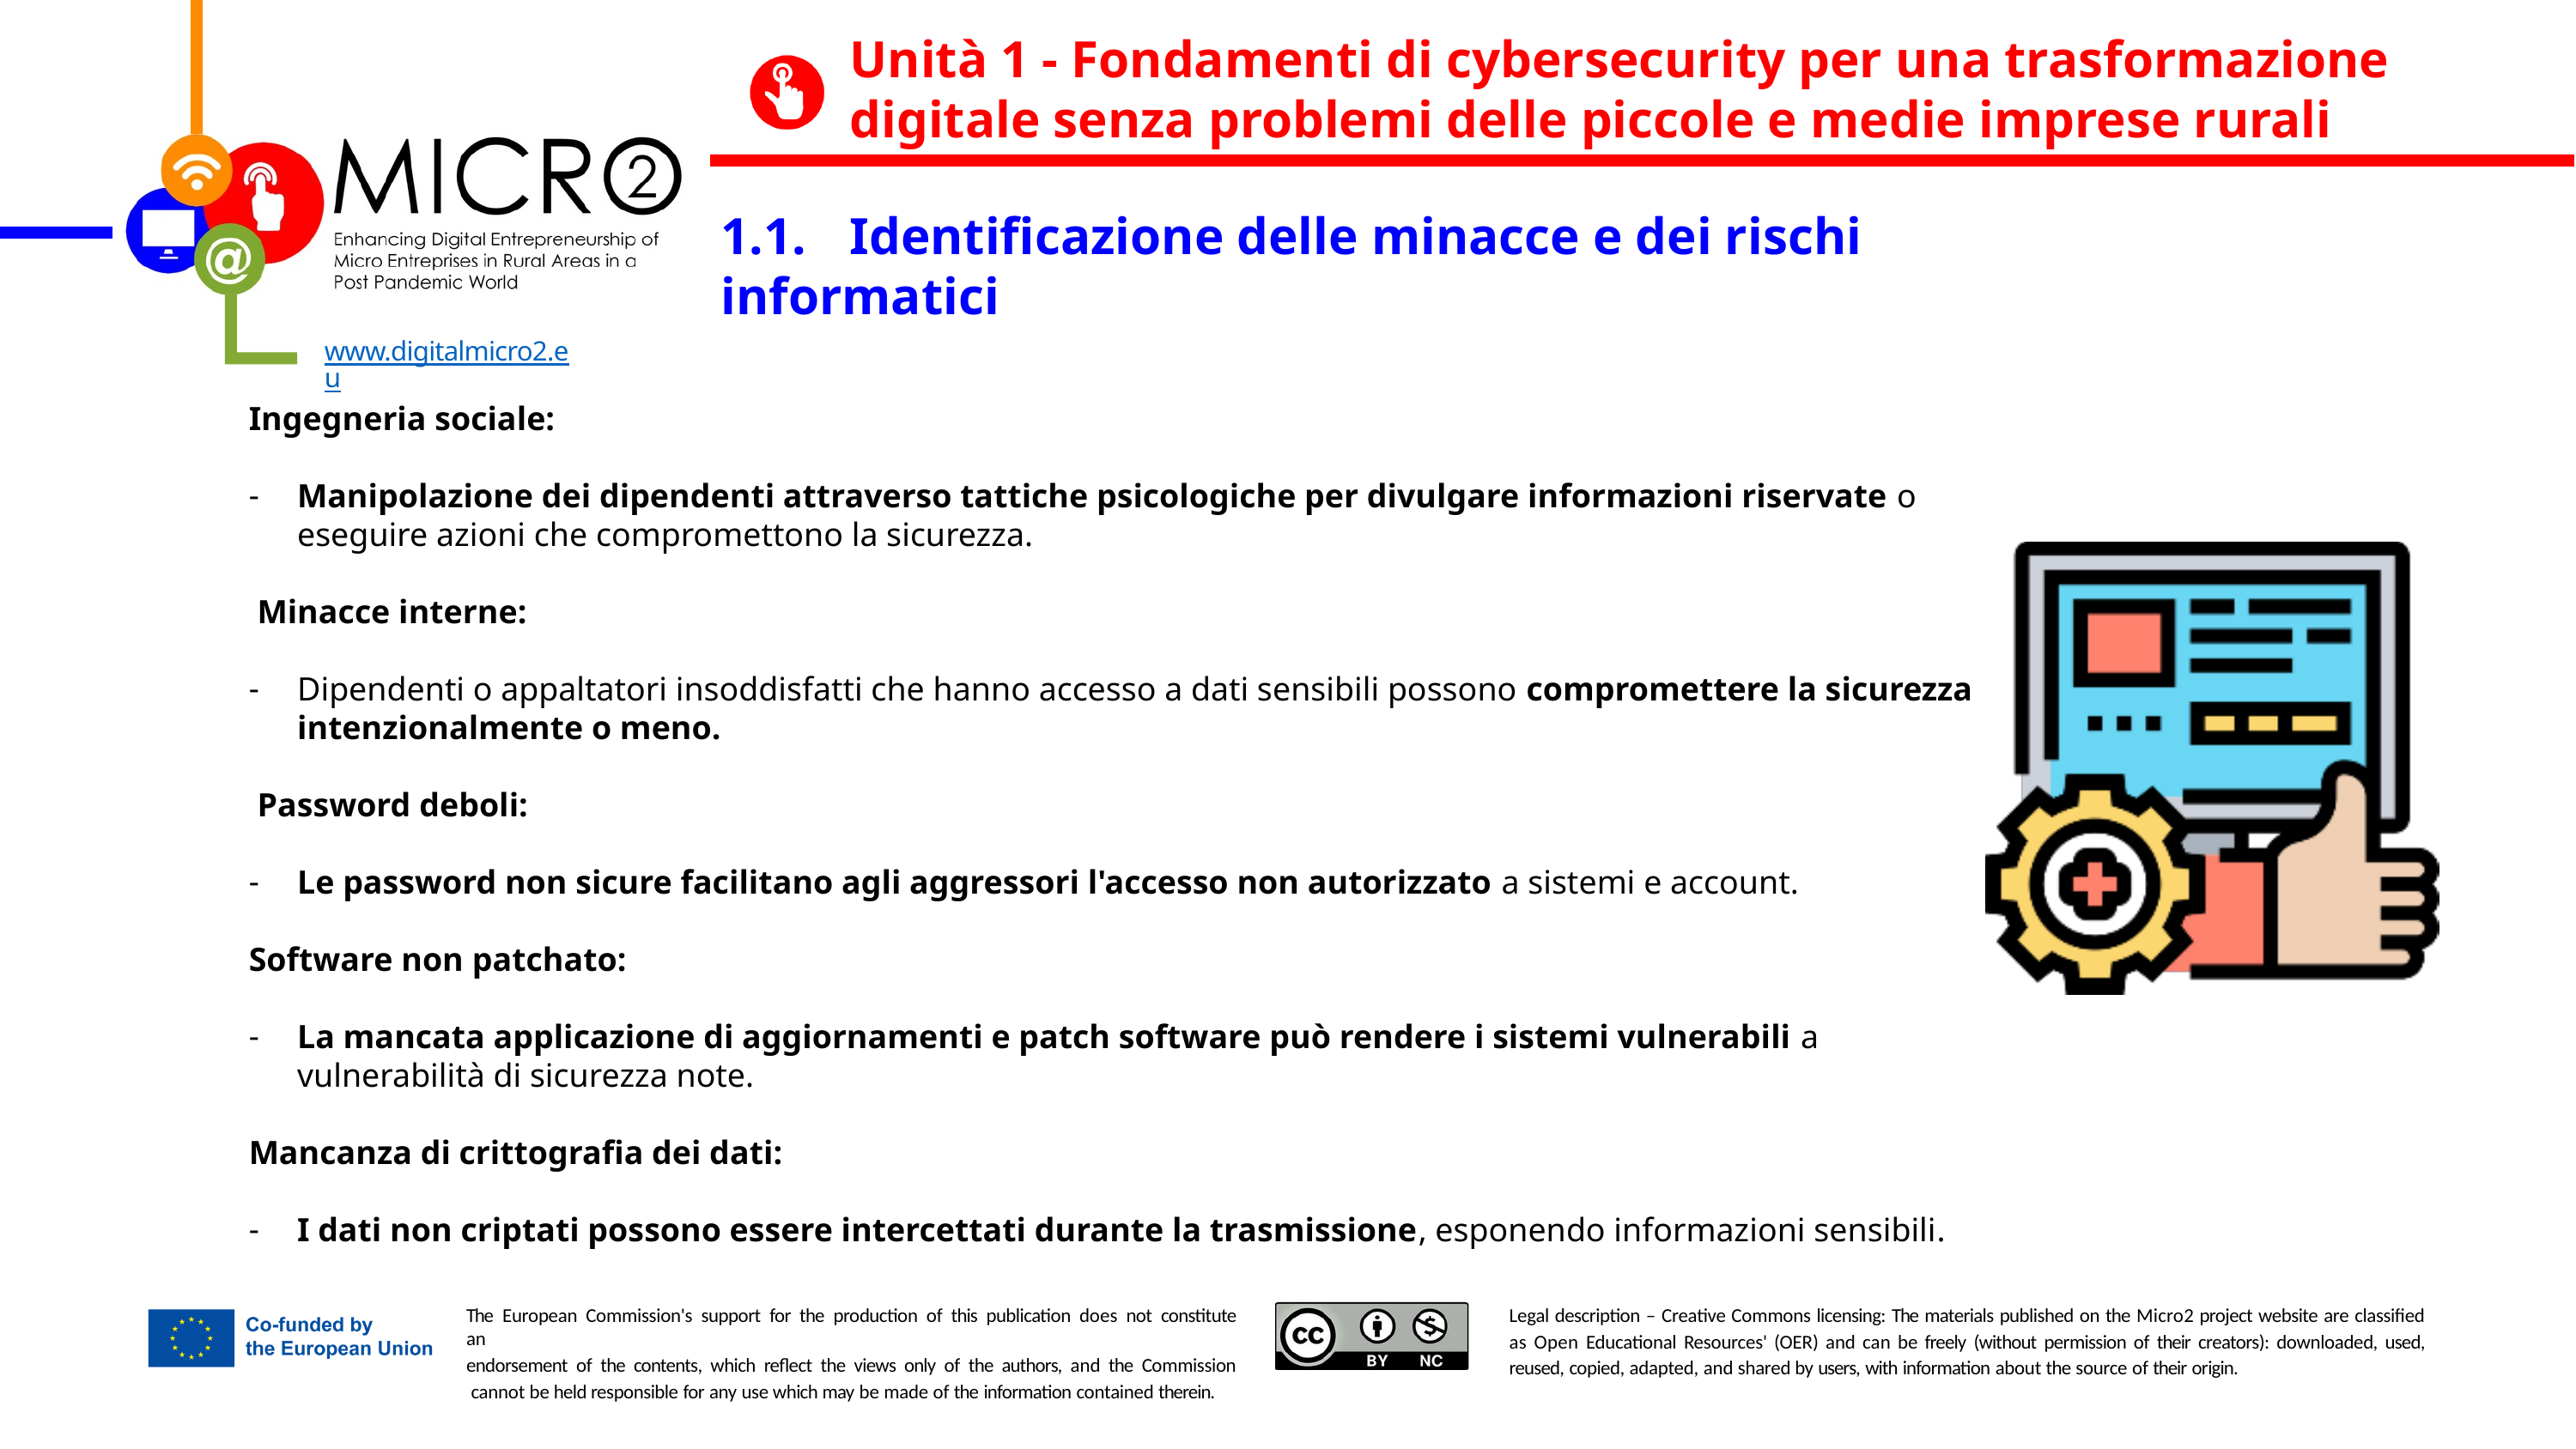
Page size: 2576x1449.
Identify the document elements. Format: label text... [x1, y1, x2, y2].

picture [112, 98, 710, 323]
picture [144, 1306, 454, 1371]
text_box 1.1. Identificazione delle minacce e dei rischi informatici [708, 198, 2123, 331]
text_box Unità 1 - Fondamenti di cybersecurity per una trasformazione digitale senza problemi delle piccole e medie imprese rurali [836, 21, 2499, 155]
picture [1985, 542, 2439, 995]
picture [738, 48, 829, 137]
picture [1275, 1301, 1469, 1370]
text_box Ingegneria sociale: Manipolazione dei dipendenti attraverso tattiche psicologiche per divulgare informazioni riservate o eseguire azioni che compromettono la sicurezza. Minacce interne: Dipendenti o appaltatori insoddisfatti che hanno accesso a dati sensibili possono compromettere la sicurezza intenzionalmente o meno. Password deboli: Le password non sicure facilitano agli aggressori l'accesso non autorizzato a sistemi e account. Software non patchato: La mancata applicazione di aggiornamenti e patch software può rendere i sistemi vulnerabili a vulnerabilità di sicurezza note. Mancanza di crittografia dei dati: I dati non criptati possono essere intercettati durante la trasmissione, esponendo informazioni sensibili. [236, 391, 2018, 1293]
